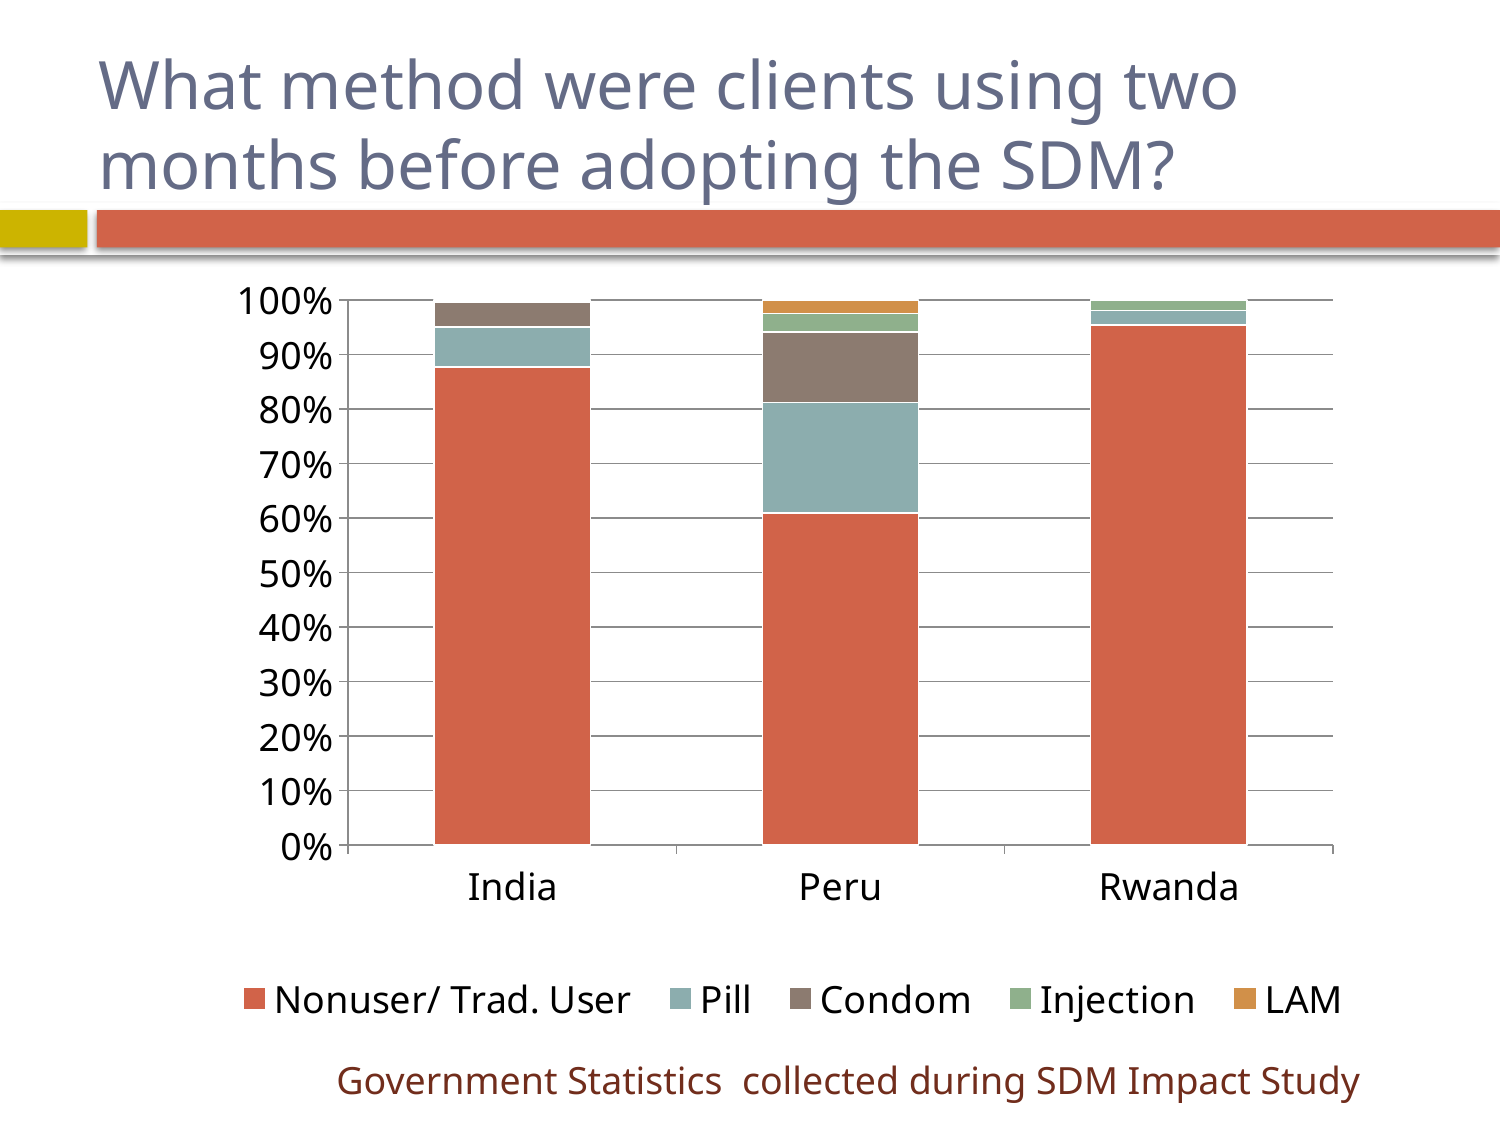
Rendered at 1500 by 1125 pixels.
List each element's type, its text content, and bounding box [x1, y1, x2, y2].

chart [49, 255, 1442, 1055]
title What method were clients using two months before adopting the SDM? [83, 28, 1266, 217]
text_box Government Statistics collected during SDM Impact Study [114, 1063, 1376, 1110]
